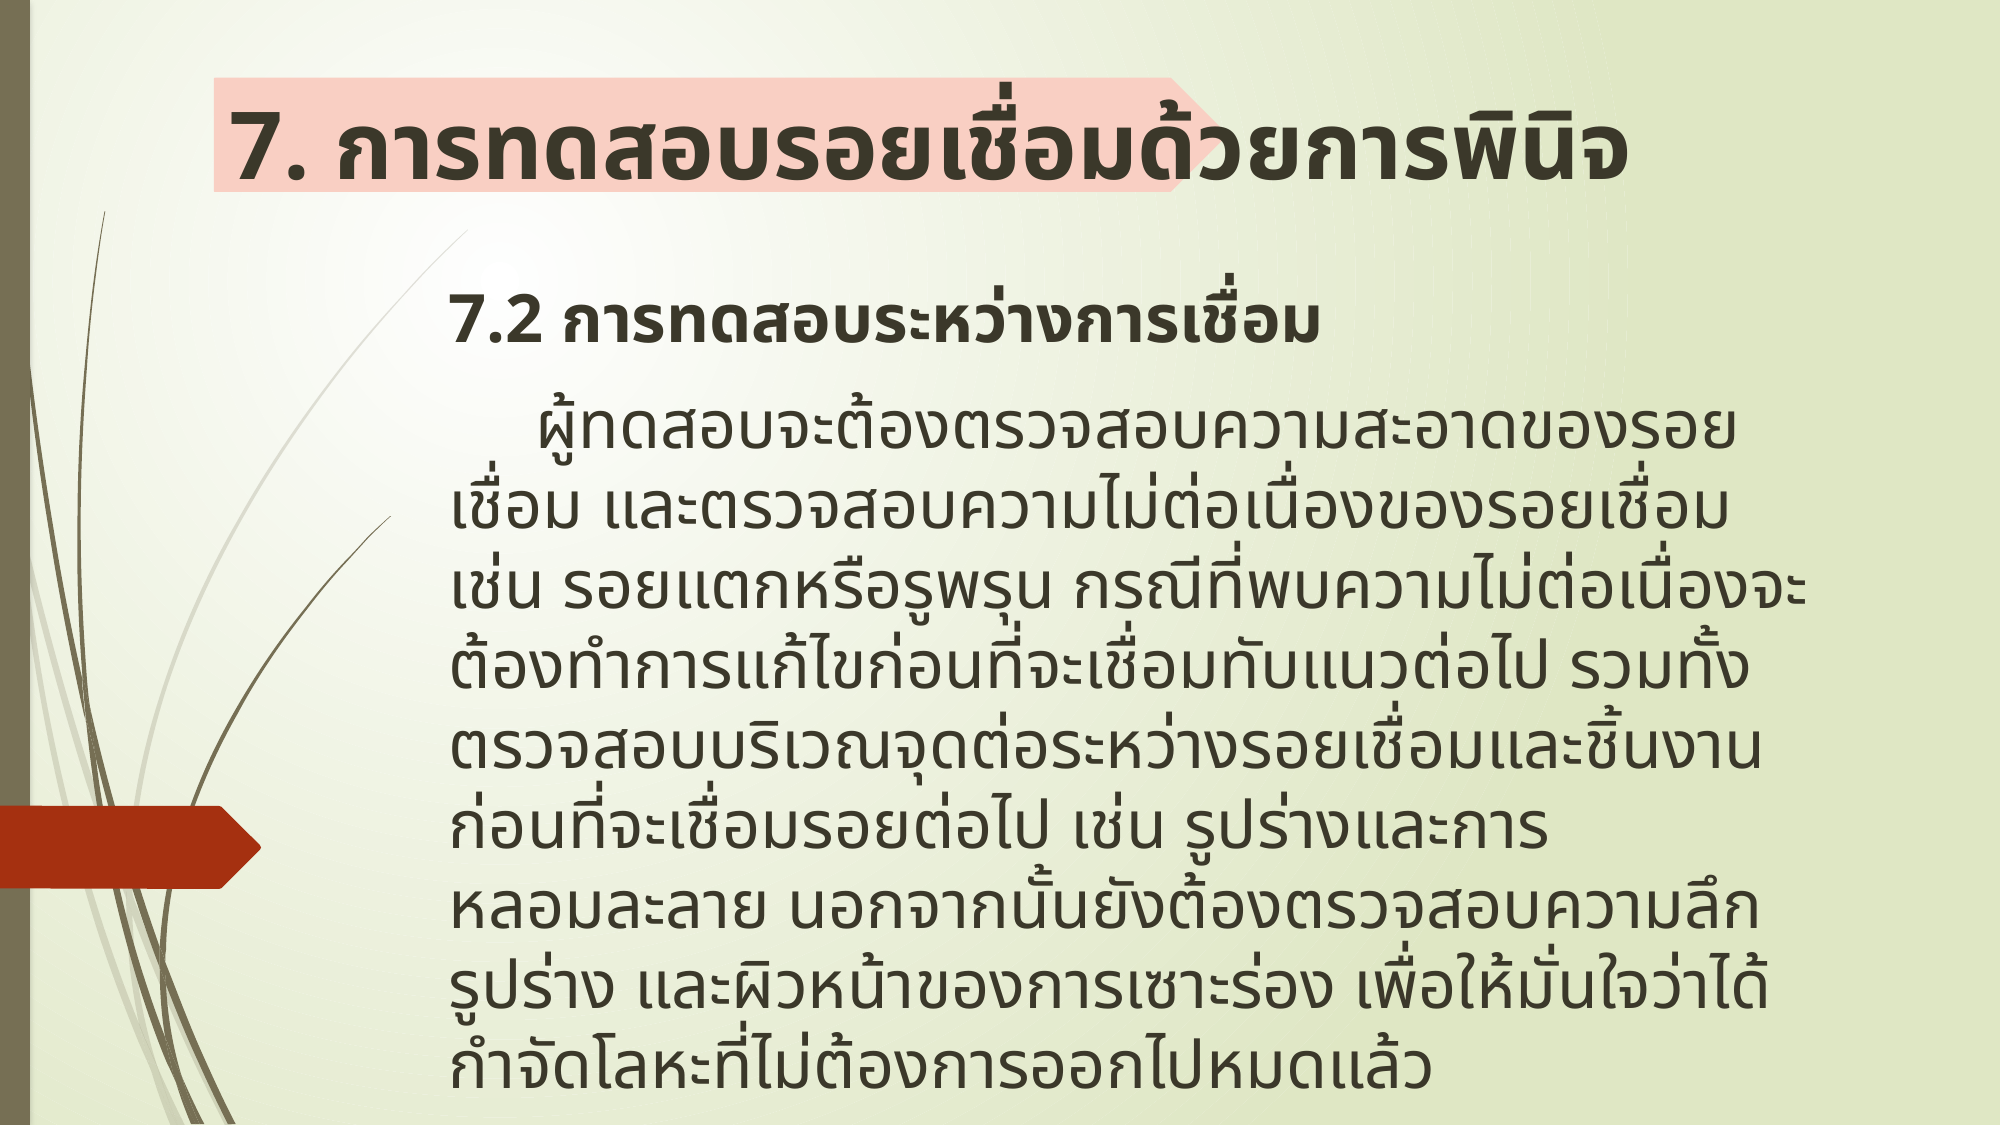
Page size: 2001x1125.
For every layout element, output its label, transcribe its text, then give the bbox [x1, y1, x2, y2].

title 7. การทดสอบรอยเชื่อมด้วยการพินิจ [214, 93, 1678, 206]
text_box ผู้ทดสอบจะต้องตรวจสอบความสะอาดของรอยเชื่อม และตรวจสอบความไม่ต่อเนื่องของรอยเชื่อม เช่น รอยแตกหรือรูพรุน กรณีที่พบความไม่ต่อเนื่องจะต้องทำการแก้ไขก่อนที่จะเชื่อมทับแนวต่อไป รวมทั้งตรวจสอบบริเวณจุดต่อระหว่างรอยเชื่อมและชิ้นงานก่อนที่จะเชื่อมรอยต่อไป เช่น รูปร่างและการหลอมละลาย นอกจากนั้นยังต้องตรวจสอบความลึก รูปร่าง และผิวหน้าของการเซาะร่อง เพื่อให้มั่นใจว่าได้กำจัดโลหะที่ไม่ต้องการออกไปหมดแล้ว [434, 374, 1854, 1109]
text_box [213, 77, 1187, 192]
text_box 7.2 การทดสอบระหว่างการเชื่อม [434, 268, 1759, 364]
